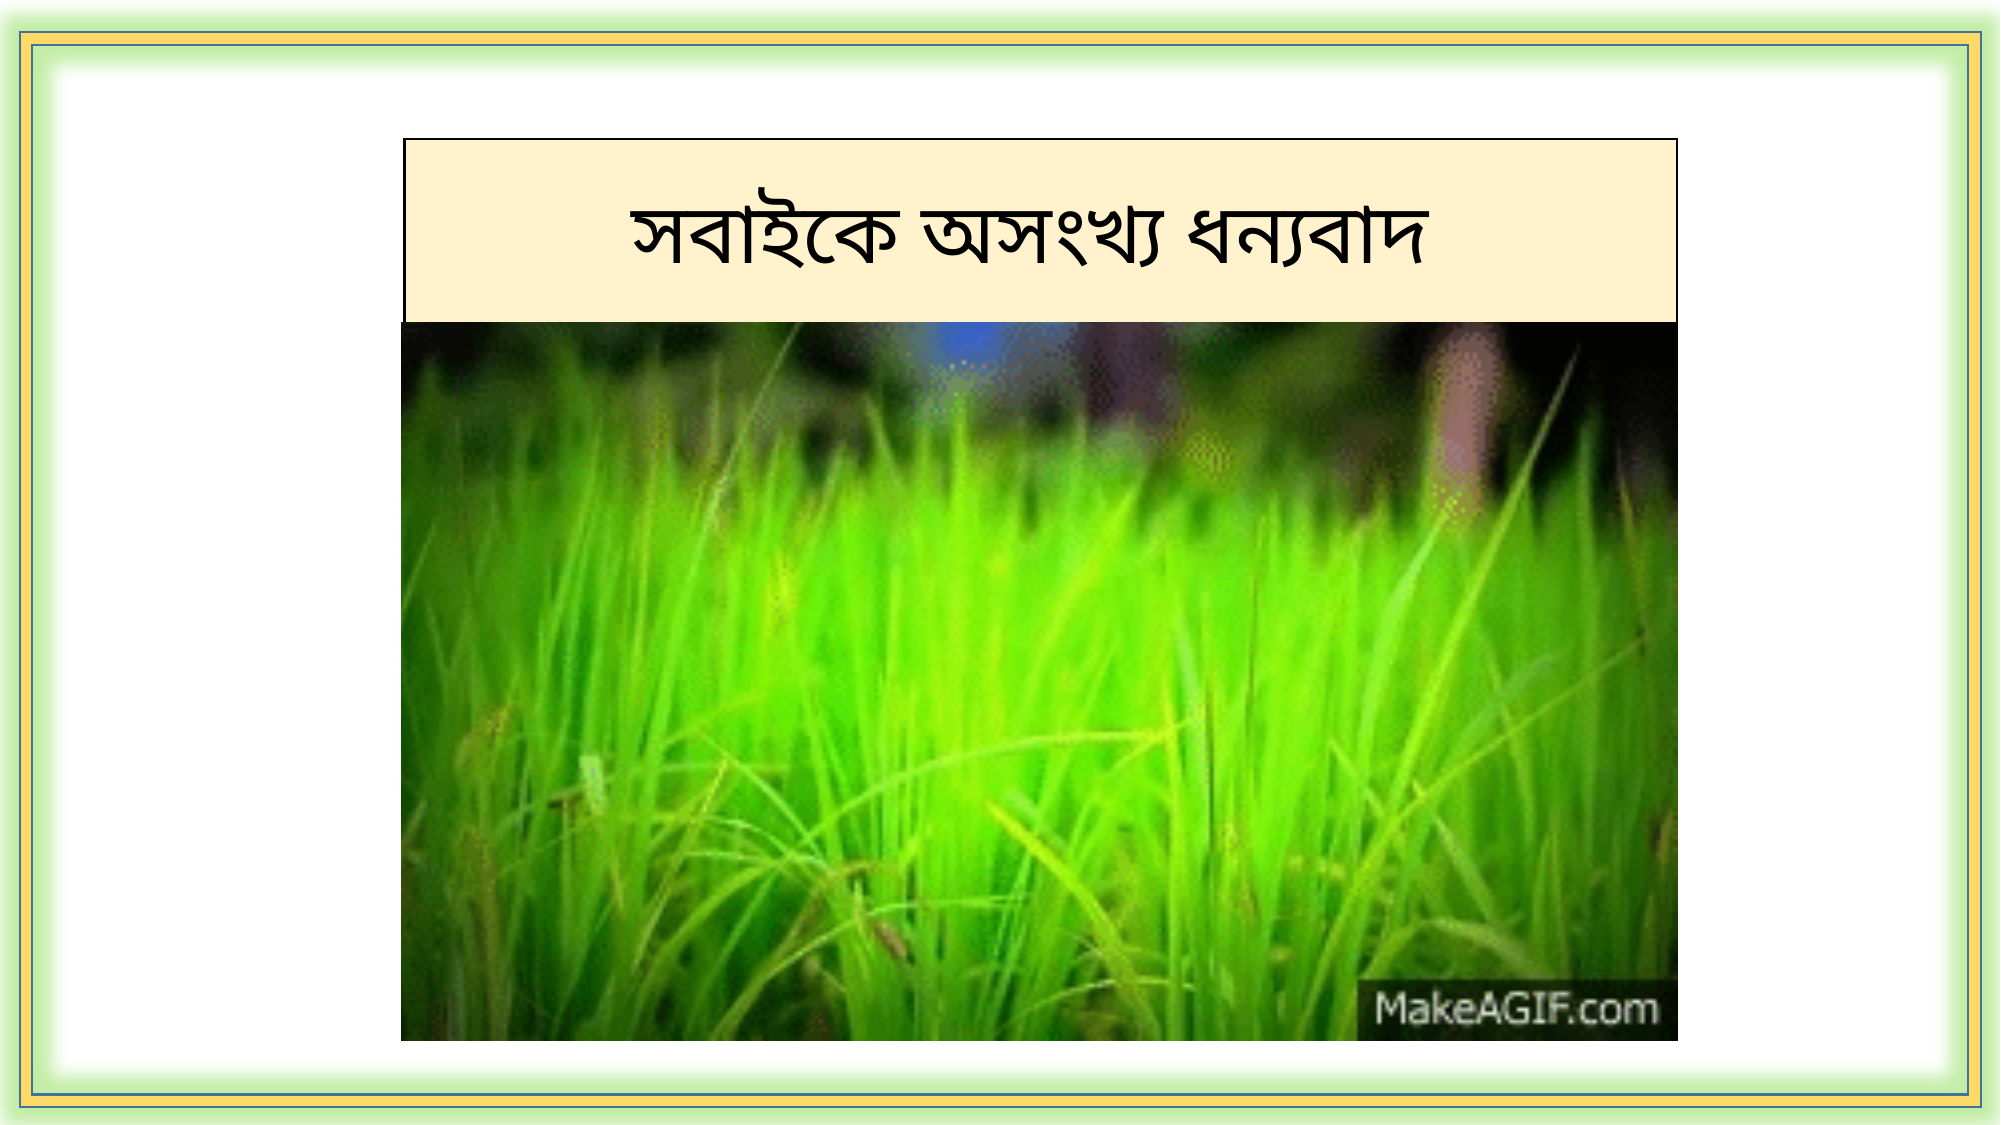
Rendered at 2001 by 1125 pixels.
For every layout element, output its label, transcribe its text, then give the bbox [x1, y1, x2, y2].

text_box সবাইকে অসংখ্য ধন্যবাদ [403, 138, 1678, 322]
picture [401, 322, 1678, 1041]
text_box [19, 31, 1982, 1108]
